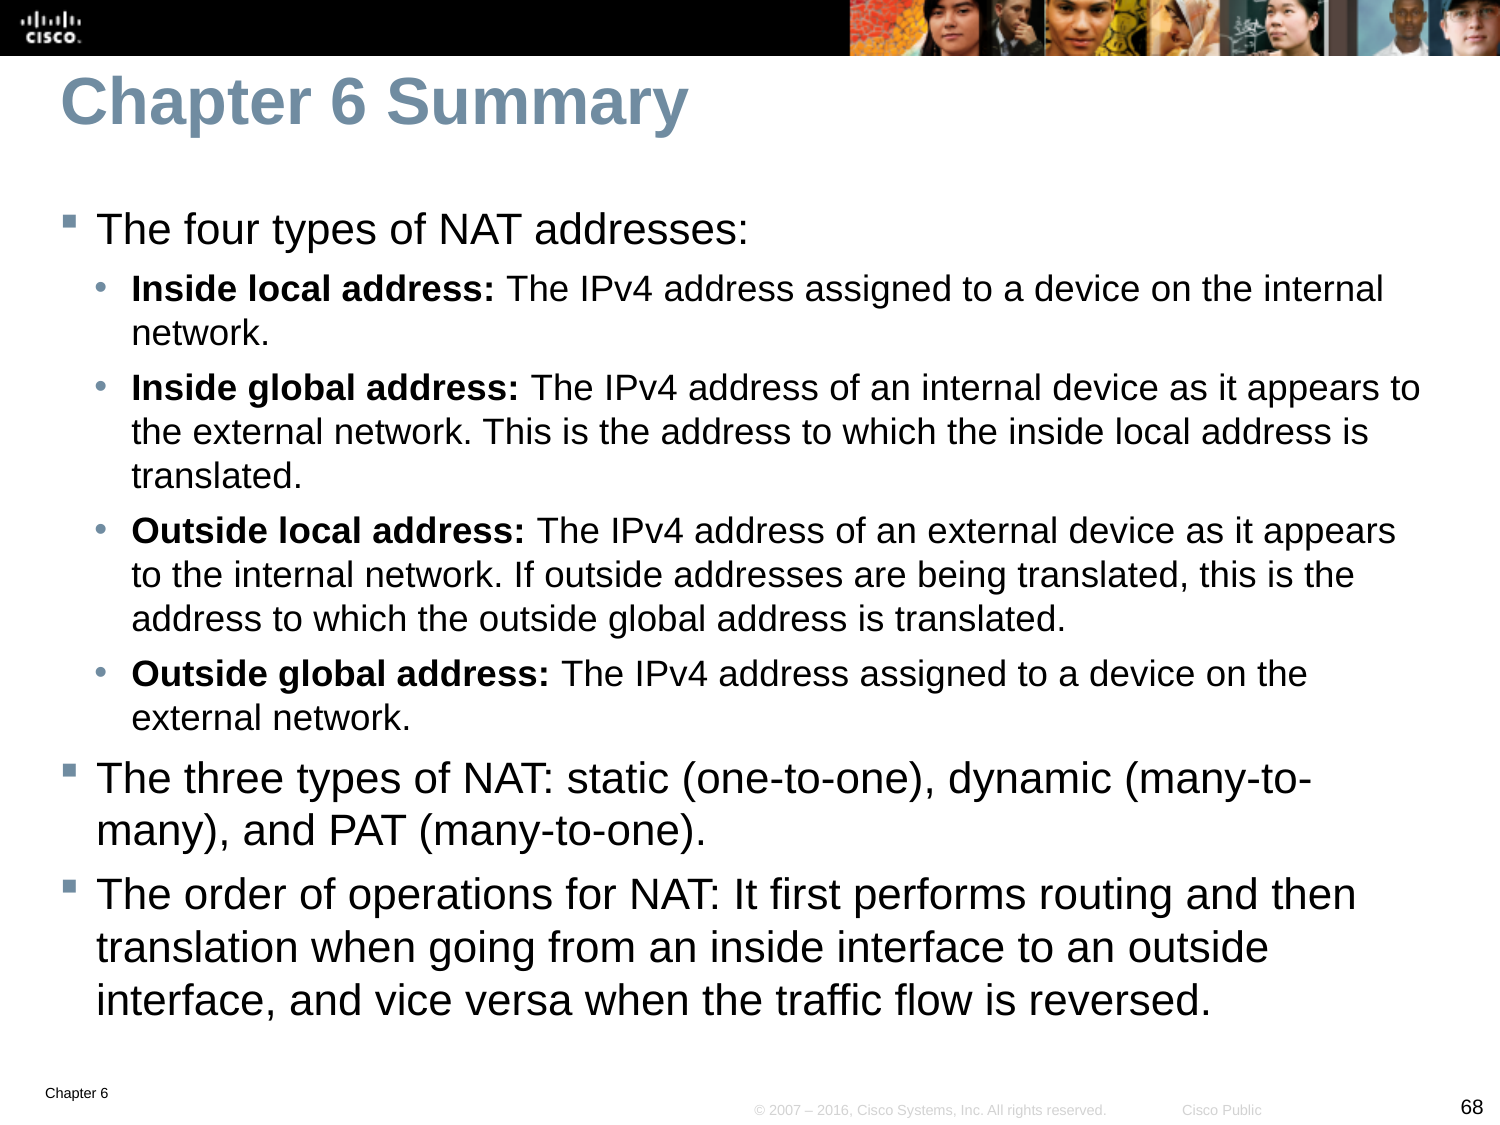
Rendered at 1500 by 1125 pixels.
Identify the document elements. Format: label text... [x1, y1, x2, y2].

title Chapter 6 Summary [45, 59, 1444, 182]
list The four types of NAT addresses: Inside local address: The IPv4 address assigned to a device on the internal network. Inside global address: The IPv4 address of an internal device as it appears to the external network. This is the address to which the inside local address is translated. Outside local address: The IPv4 address of an external device as it appears to the internal network. If outside addresses are being translated, this is the address to which the outside global address is translated. Outside global address: The IPv4 address assigned to a device on the external network. The three types of NAT: static (one-to-one), dynamic (many-to-many), and PAT (many-to-one). The order of operations for NAT: It first performs routing and then translation when going from an inside interface to an outside interface, and vice versa when the traffic flow is reversed. [45, 193, 1444, 1037]
picture [0, 0, 1500, 56]
